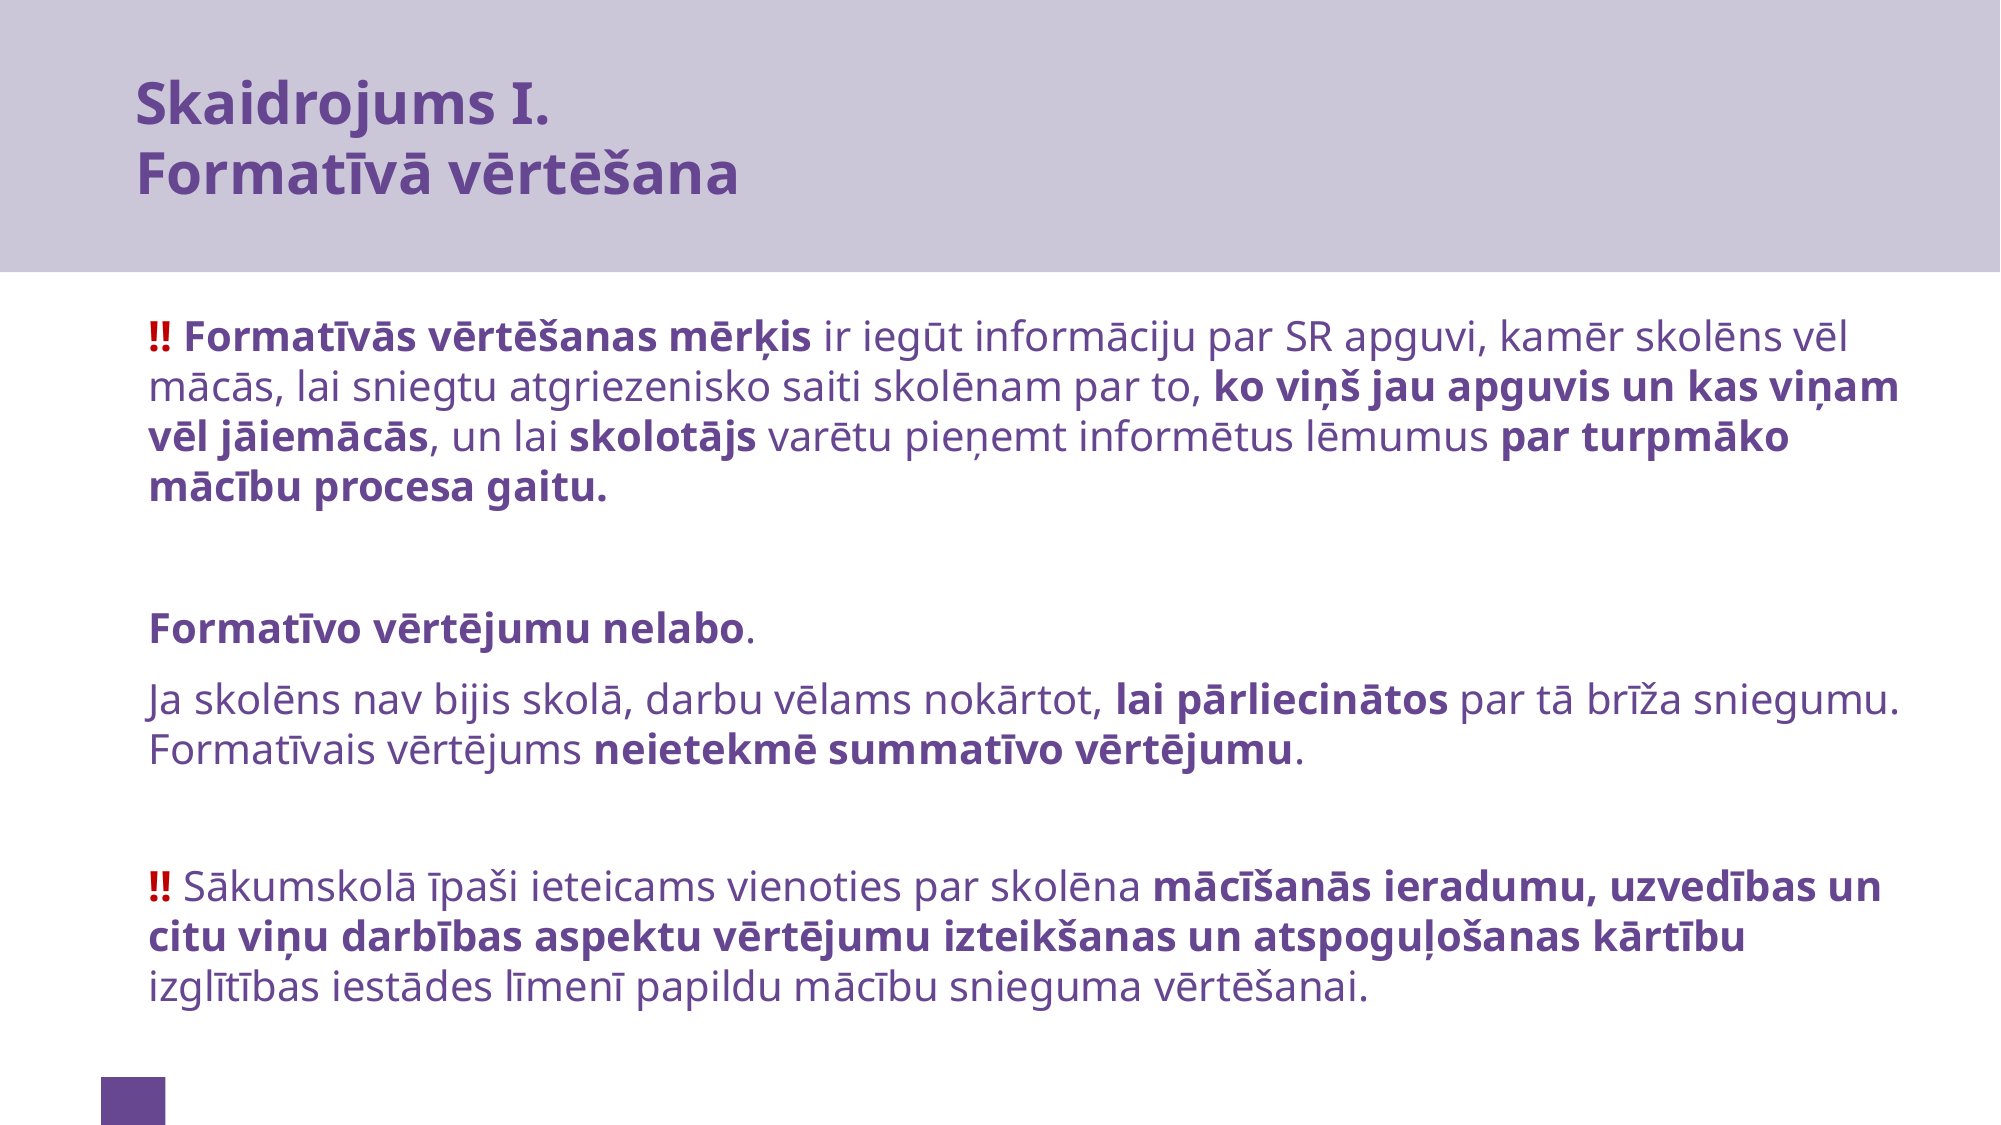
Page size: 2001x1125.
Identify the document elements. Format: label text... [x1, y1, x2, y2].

text_box !! Formatīvās vērtēšanas mērķis ir iegūt informāciju par SR apguvi, kamēr skolēns vēl mācās, lai sniegtu atgriezenisko saiti skolēnam par to, ko viņš jau apguvis un kas viņam vēl jāiemācās, un lai skolotājs varētu pieņemt informētus lēmumus par turpmāko mācību procesa gaitu. Formatīvo vērtējumu nelabo. Ja skolēns nav bijis skolā, darbu vēlams nokārtot, lai pārliecinātos par tā brīža sniegumu. Formatīvais vērtējums neietekmē summatīvo vērtējumu. !! Sākumskolā īpaši ieteicams vienoties par skolēna mācīšanās ieradumu, uzvedības un citu viņu darbības aspektu vērtējumu izteikšanas un atspoguļošanas kārtību izglītības iestādes līmenī papildu mācību snieguma vērtēšanai. [133, 295, 1925, 1025]
title Skaidrojums I. Formatīvā vērtēšana [135, 42, 1413, 230]
